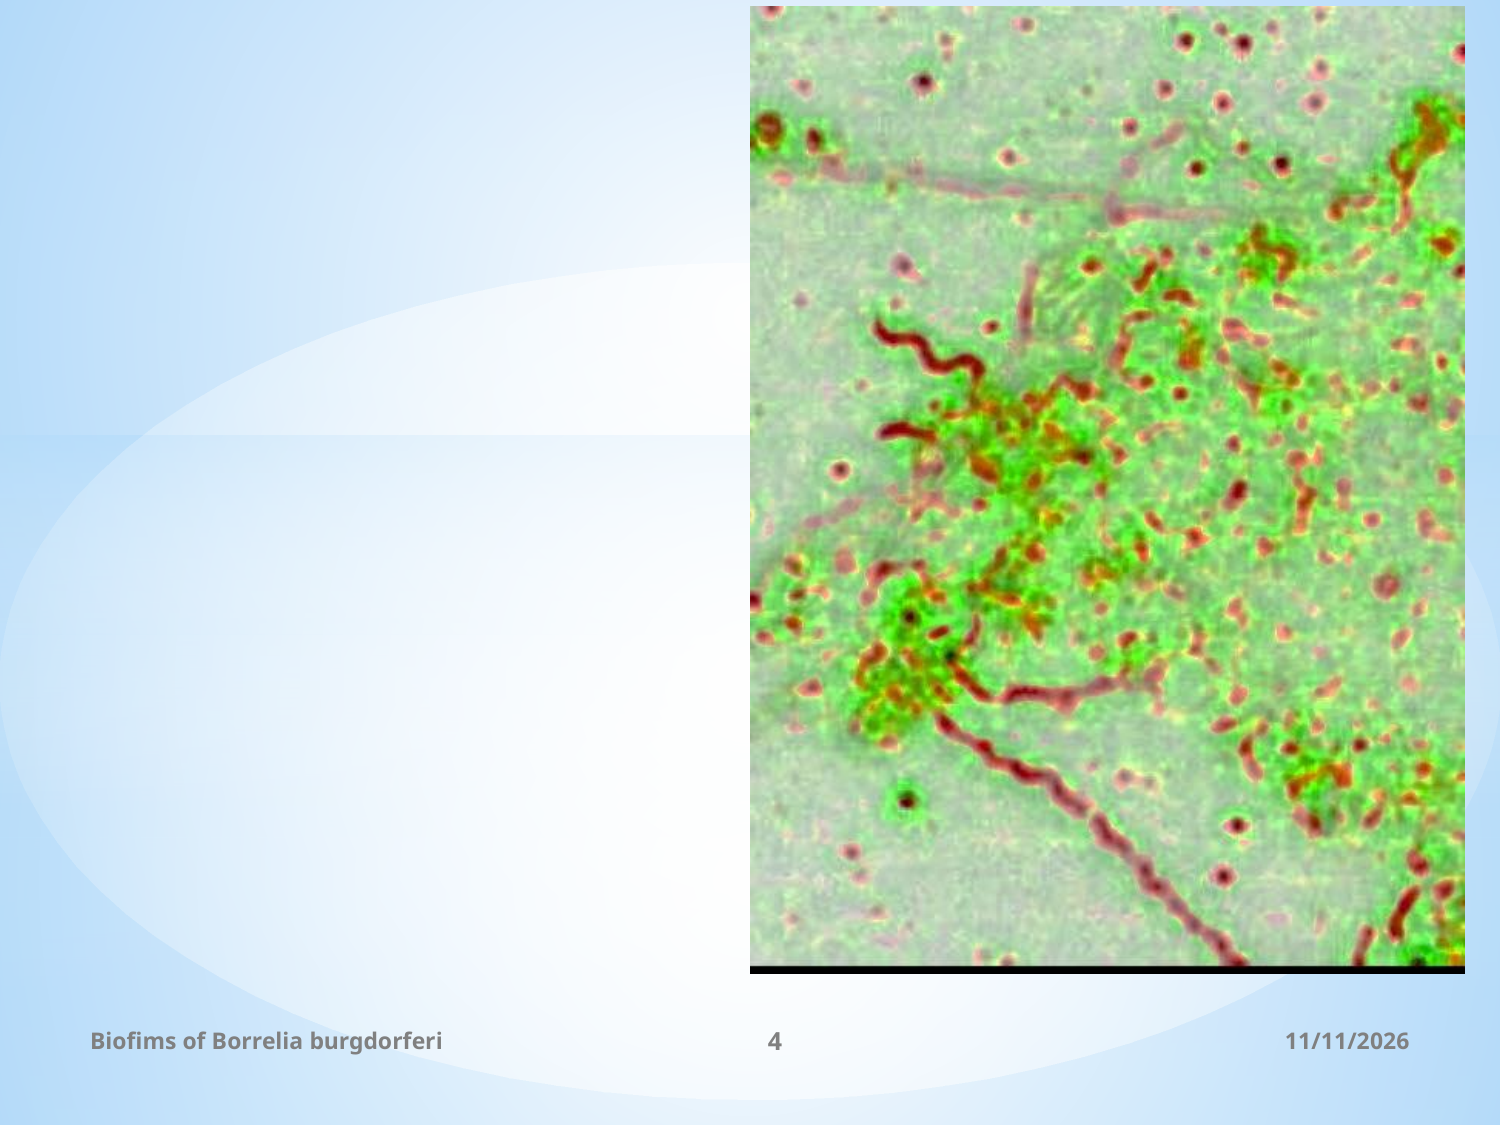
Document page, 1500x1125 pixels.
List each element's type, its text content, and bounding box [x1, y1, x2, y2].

slide_number 4 [624, 1012, 925, 1073]
picture [749, 6, 1466, 975]
footer Biofims of Borrelia burgdorferi [75, 1012, 624, 1073]
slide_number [1012, 1012, 1425, 1073]
